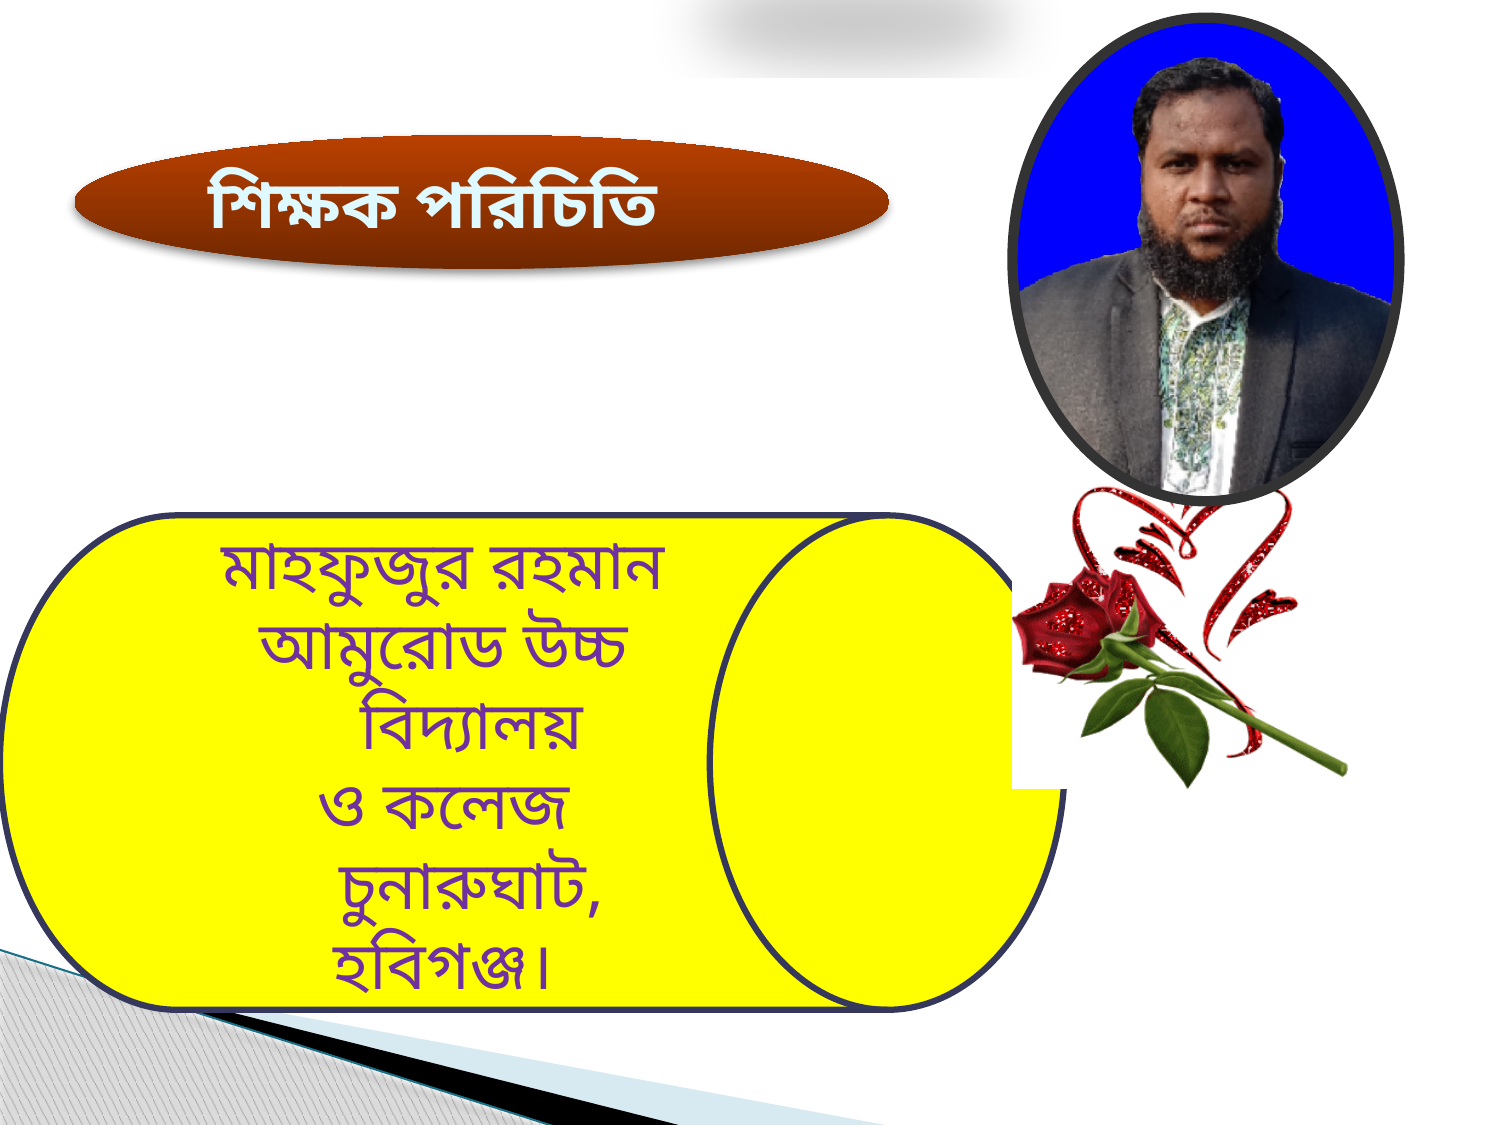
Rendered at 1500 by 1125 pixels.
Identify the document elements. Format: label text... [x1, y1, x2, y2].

text_box শিক্ষক পরিচিতি [74, 135, 890, 270]
text_box মাহফুজুর রহমান আমুরোড উচ্চ বিদ্যালয় ও কলেজ চুনারুঘাট, হবিগঞ্জ। [0, 515, 1063, 1010]
picture [1012, 17, 1400, 790]
